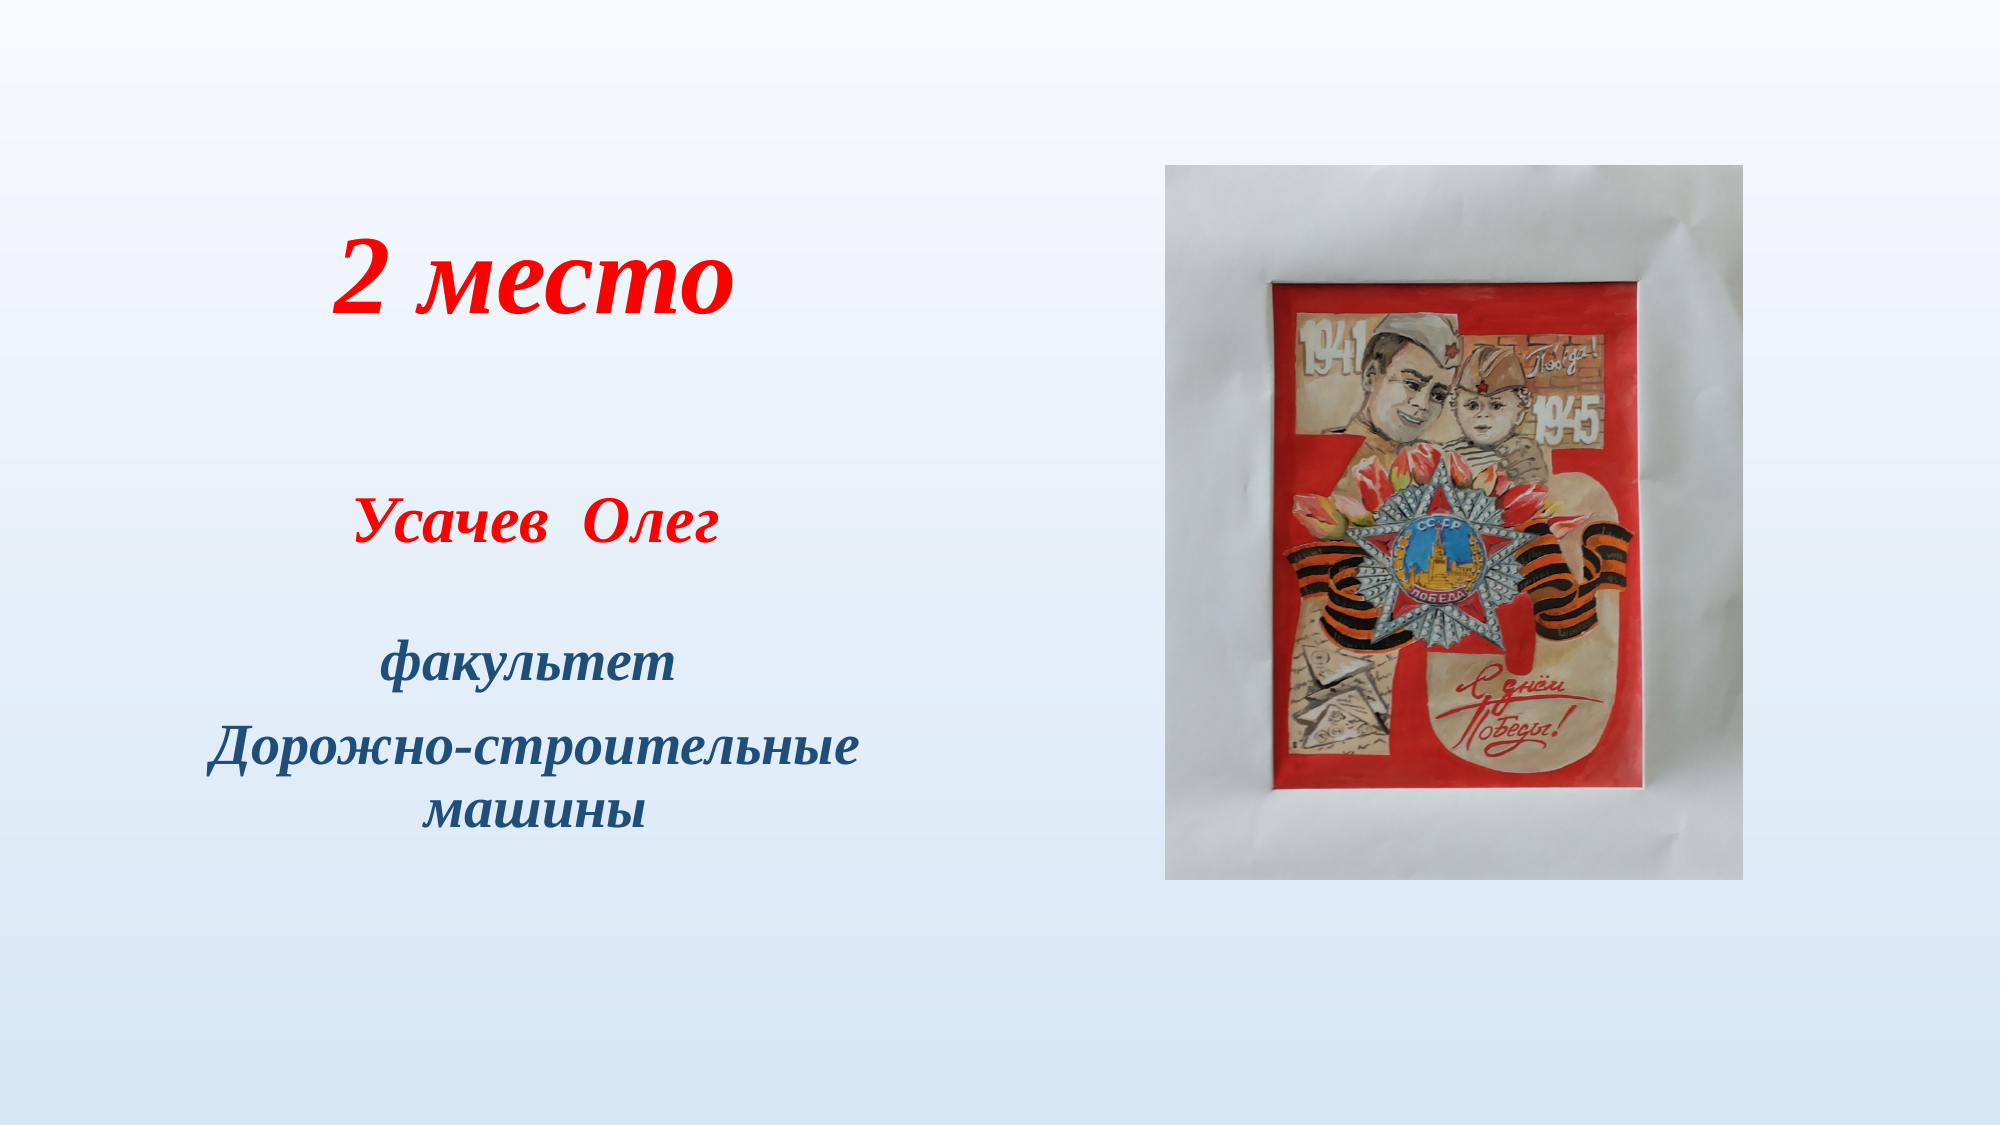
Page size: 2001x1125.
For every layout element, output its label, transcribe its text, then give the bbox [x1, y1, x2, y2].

text_box 2 место [319, 193, 753, 344]
list Усачев Олег факультет Дорожно-строительные машины [137, 165, 935, 1014]
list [1165, 165, 1743, 880]
